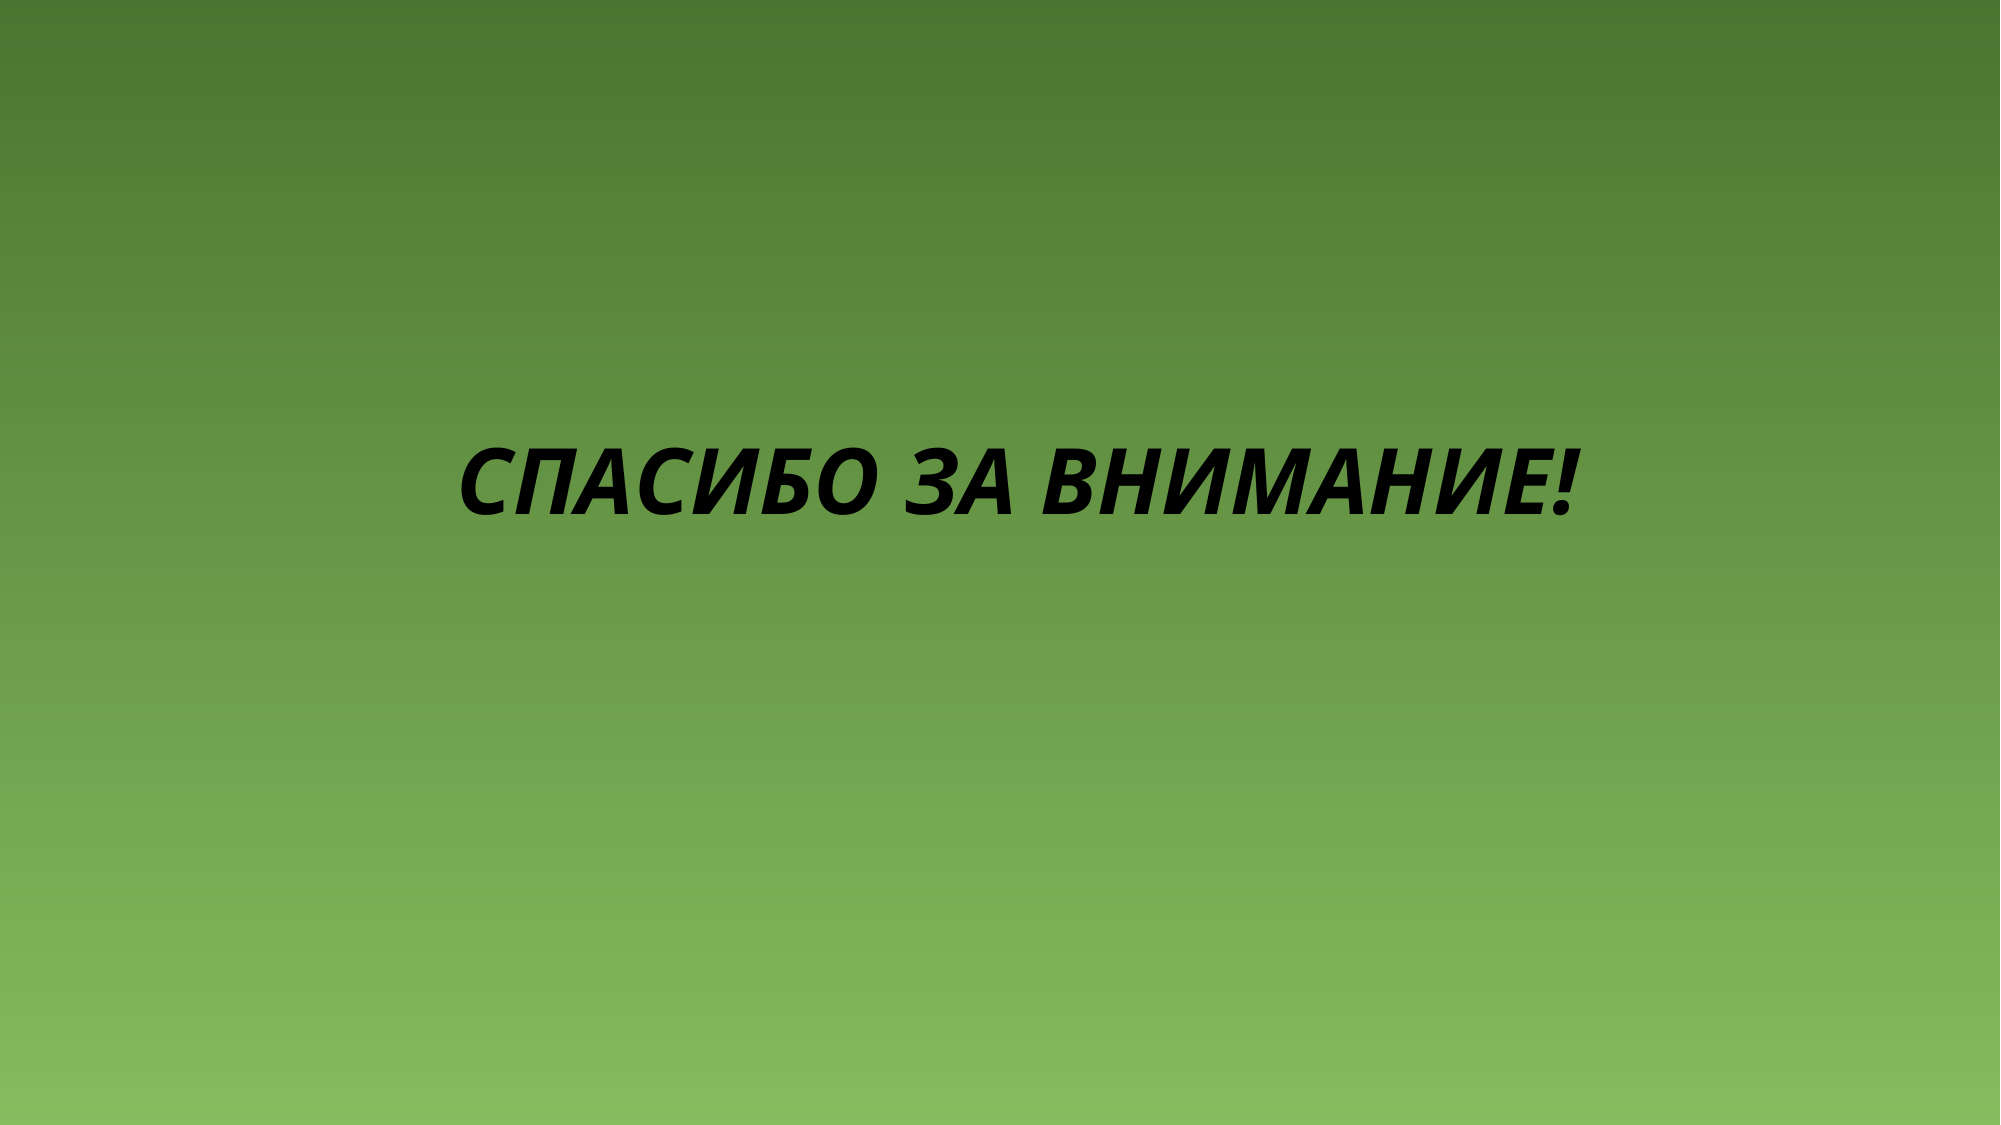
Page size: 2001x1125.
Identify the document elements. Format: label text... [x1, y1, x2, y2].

title СПАСИБО ЗА ВНИМАНИЕ! [155, 376, 1881, 594]
